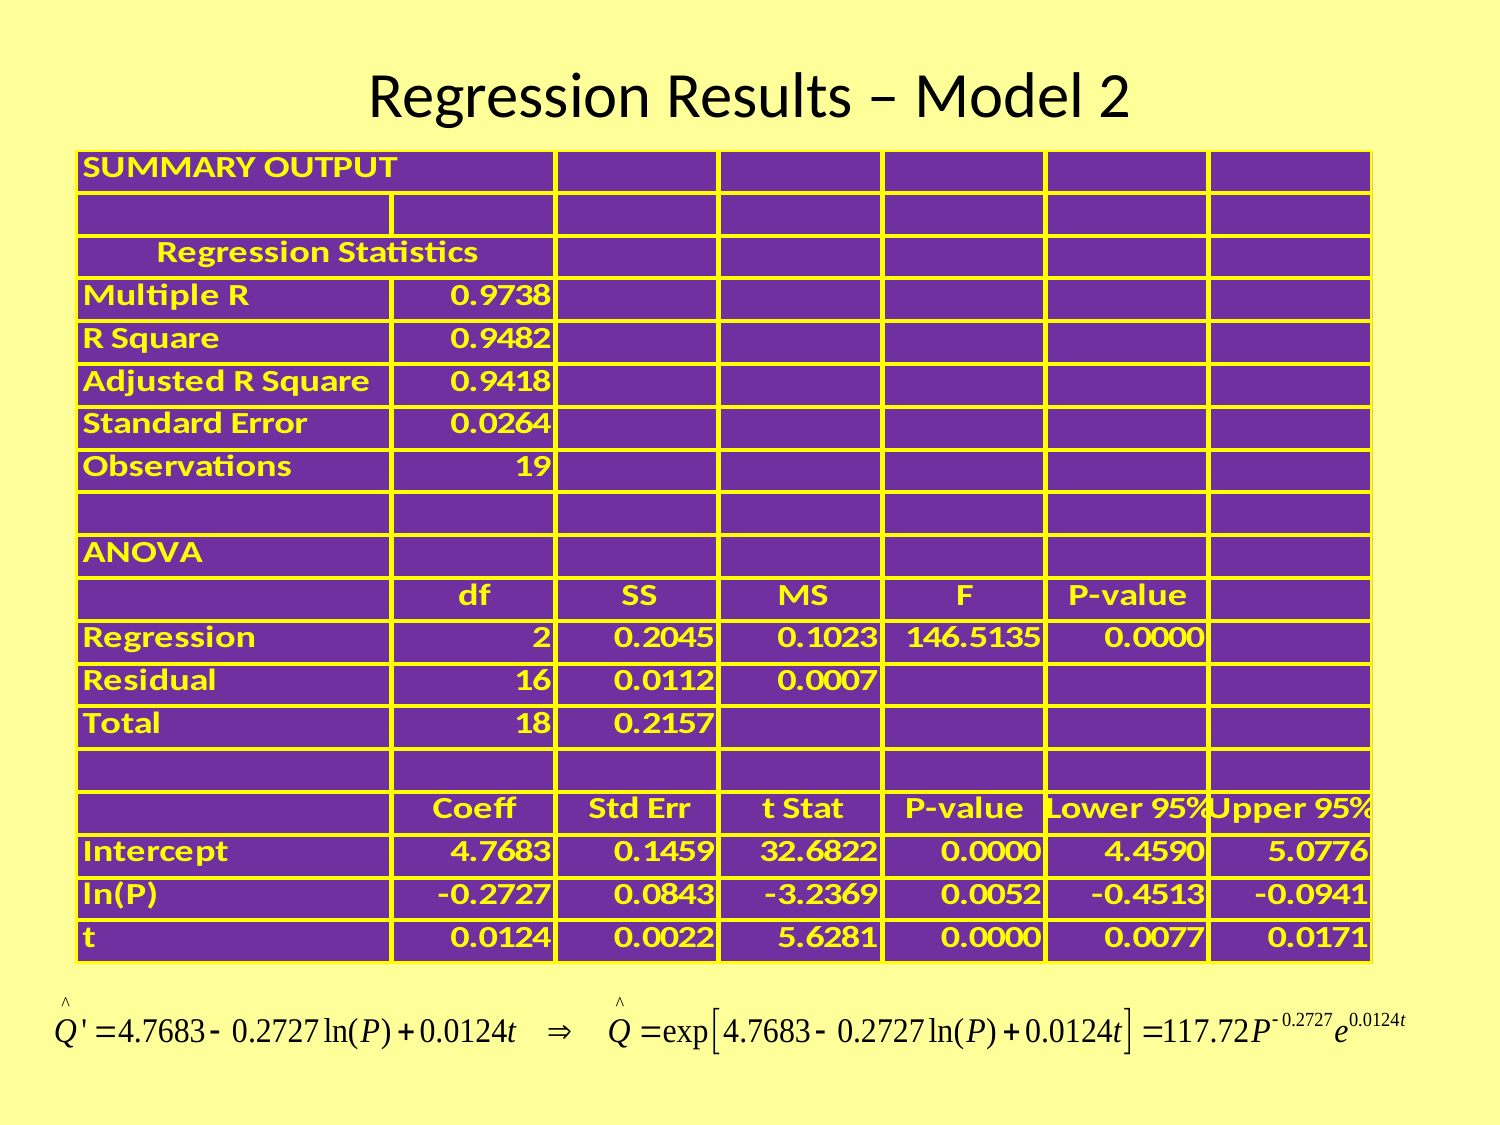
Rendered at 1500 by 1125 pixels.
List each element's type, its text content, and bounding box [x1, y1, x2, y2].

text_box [49, 987, 1413, 1063]
title Regression Results – Model 2 [75, 45, 1425, 138]
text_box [74, 149, 1376, 966]
